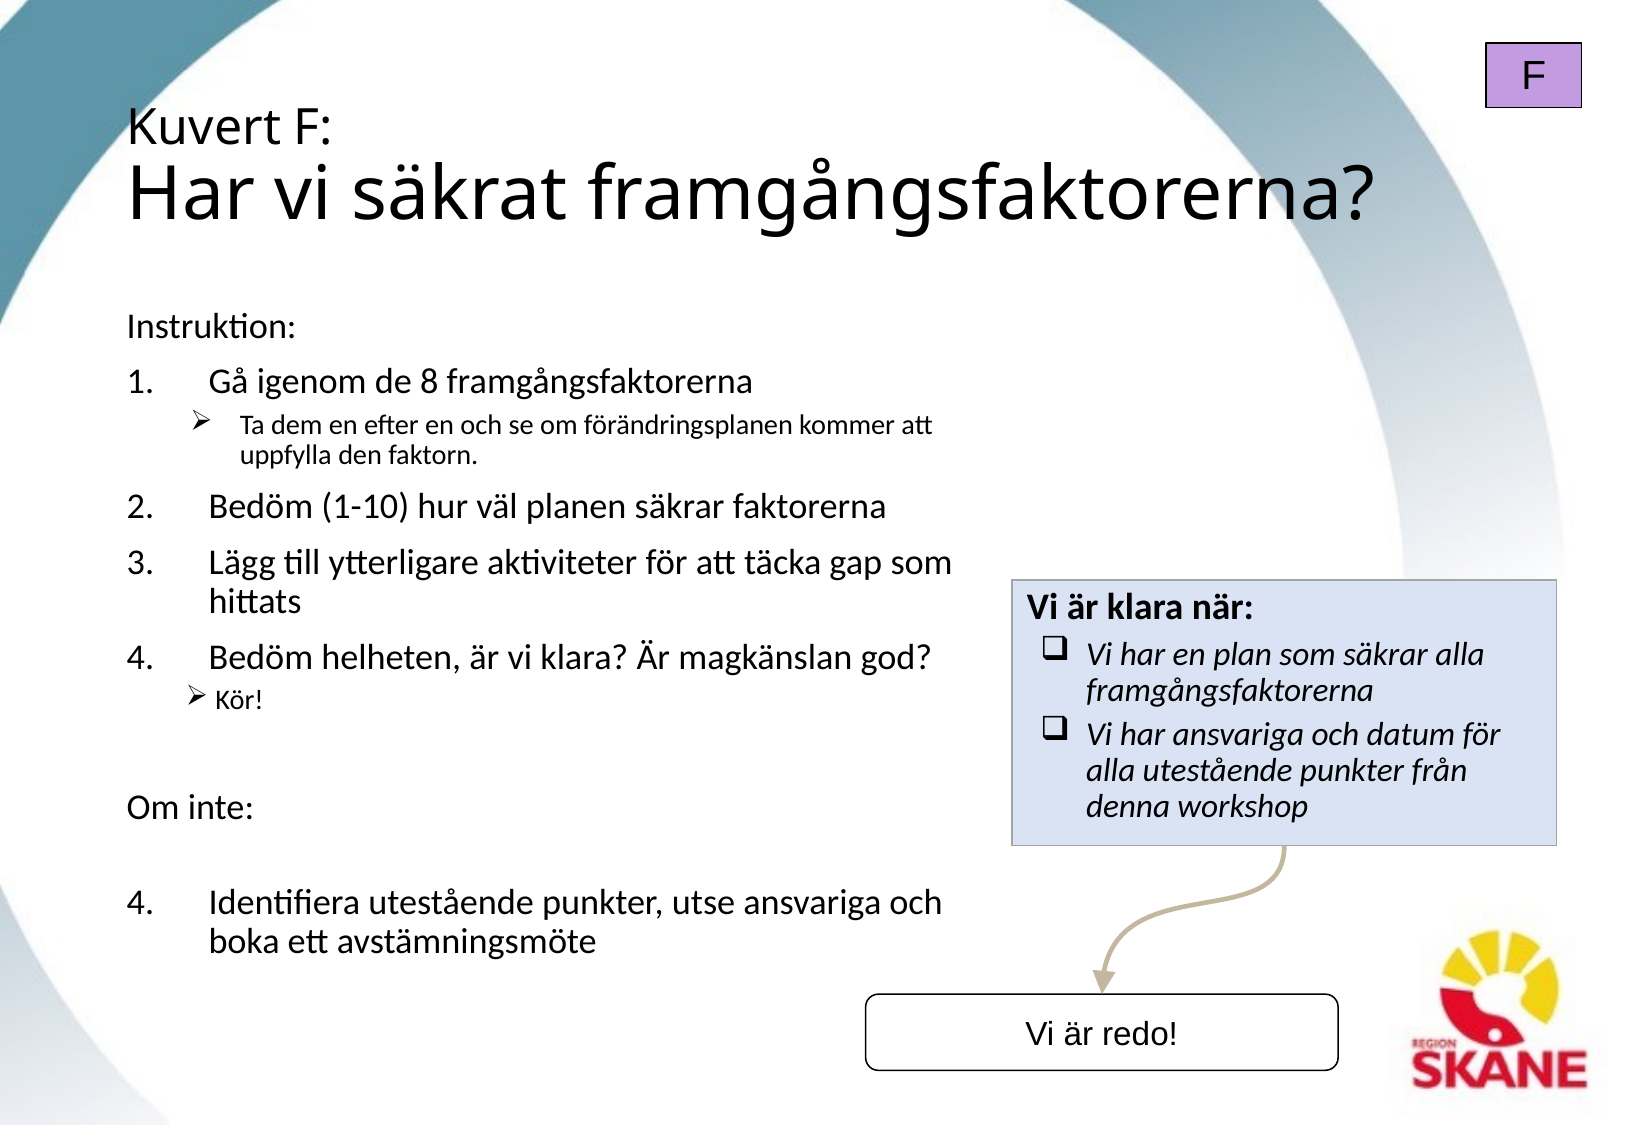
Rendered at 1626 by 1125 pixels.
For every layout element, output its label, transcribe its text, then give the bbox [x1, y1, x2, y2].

text_box Vi är redo! [865, 994, 1339, 1071]
text_box F [1485, 42, 1582, 108]
title Kuvert F: Har vi säkrat framgångsfaktorerna? [111, 59, 1514, 278]
list Instruktion: Gå igenom de 8 framgångsfaktorerna Ta dem en efter en och se om förändringsplanen kommer att uppfylla den faktorn. Bedöm (1-10) hur väl planen säkrar faktorerna Lägg till ytterligare aktiviteter för att täcka gap som hittats Bedöm helheten, är vi klara? Är magkänslan god? Kör! Om inte: Identifiera utestående punkter, utse ansvariga och boka ett avstämningsmöte [111, 299, 990, 1014]
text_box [1101, 845, 1285, 995]
picture [0, 0, 1626, 1125]
list Vi är klara när: Vi har en plan som säkrar alla framgångsfaktorerna Vi har ansvariga och datum för alla utestående punkter från denna workshop [1011, 579, 1557, 846]
